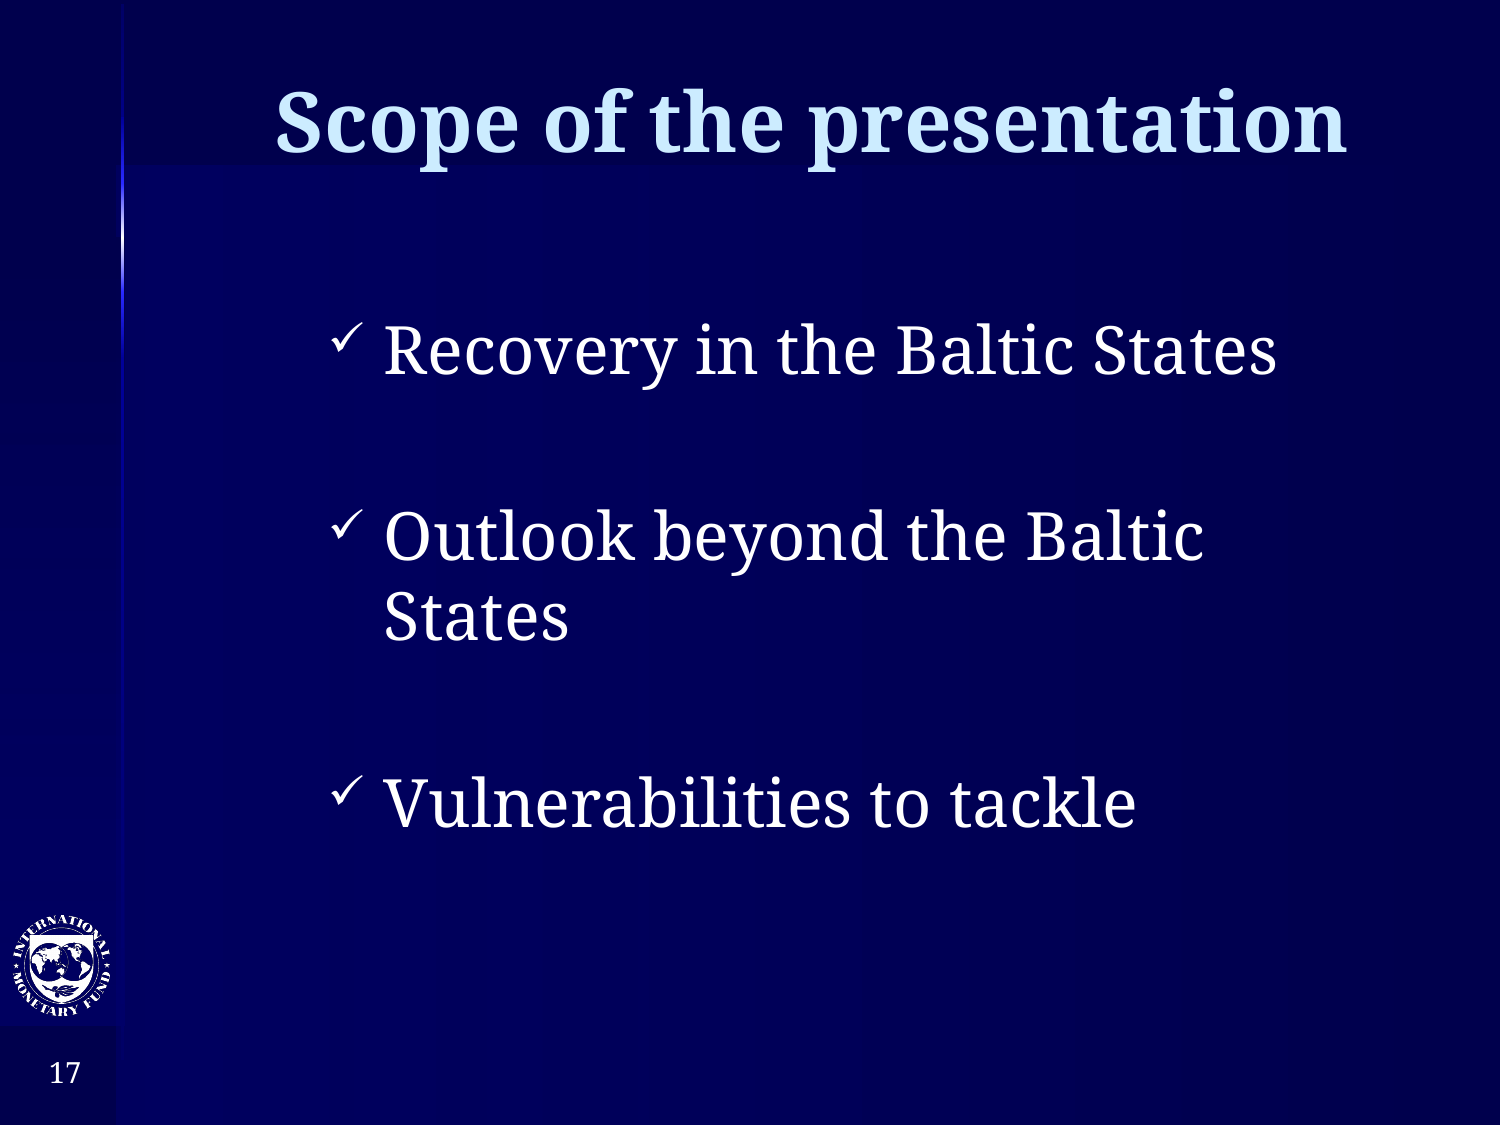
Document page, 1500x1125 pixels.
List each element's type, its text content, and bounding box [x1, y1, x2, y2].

title Scope of the presentation [124, 24, 1500, 213]
list Recovery in the Baltic States Outlook beyond the Baltic States Vulnerabilities to tackle [312, 299, 1338, 1001]
